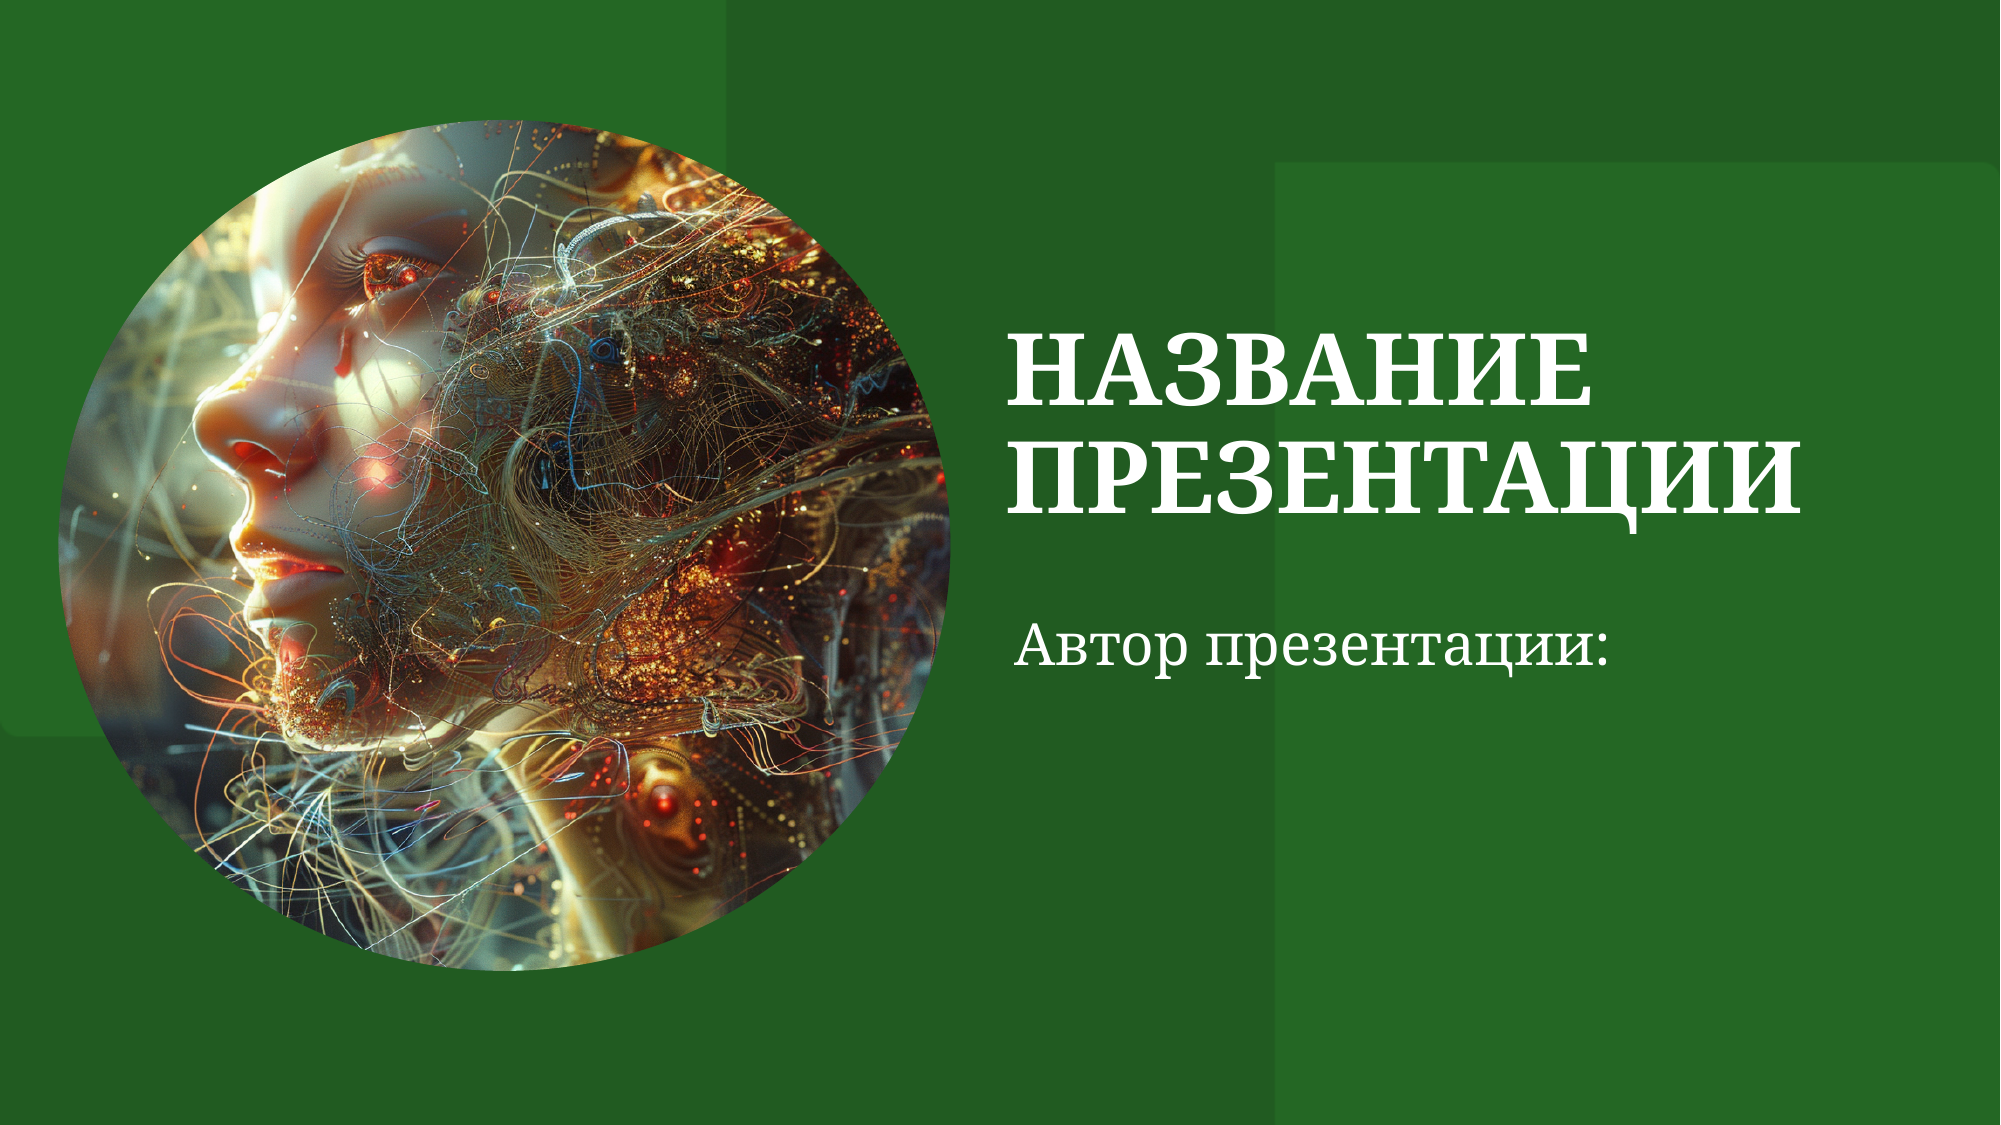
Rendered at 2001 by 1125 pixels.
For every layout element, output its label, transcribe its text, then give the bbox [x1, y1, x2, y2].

picture [58, 119, 951, 971]
text_box Автор презентации: [999, 599, 1793, 685]
text_box НАЗВАНИЕ ПРЕЗЕНТАЦИИ [990, 312, 1953, 601]
